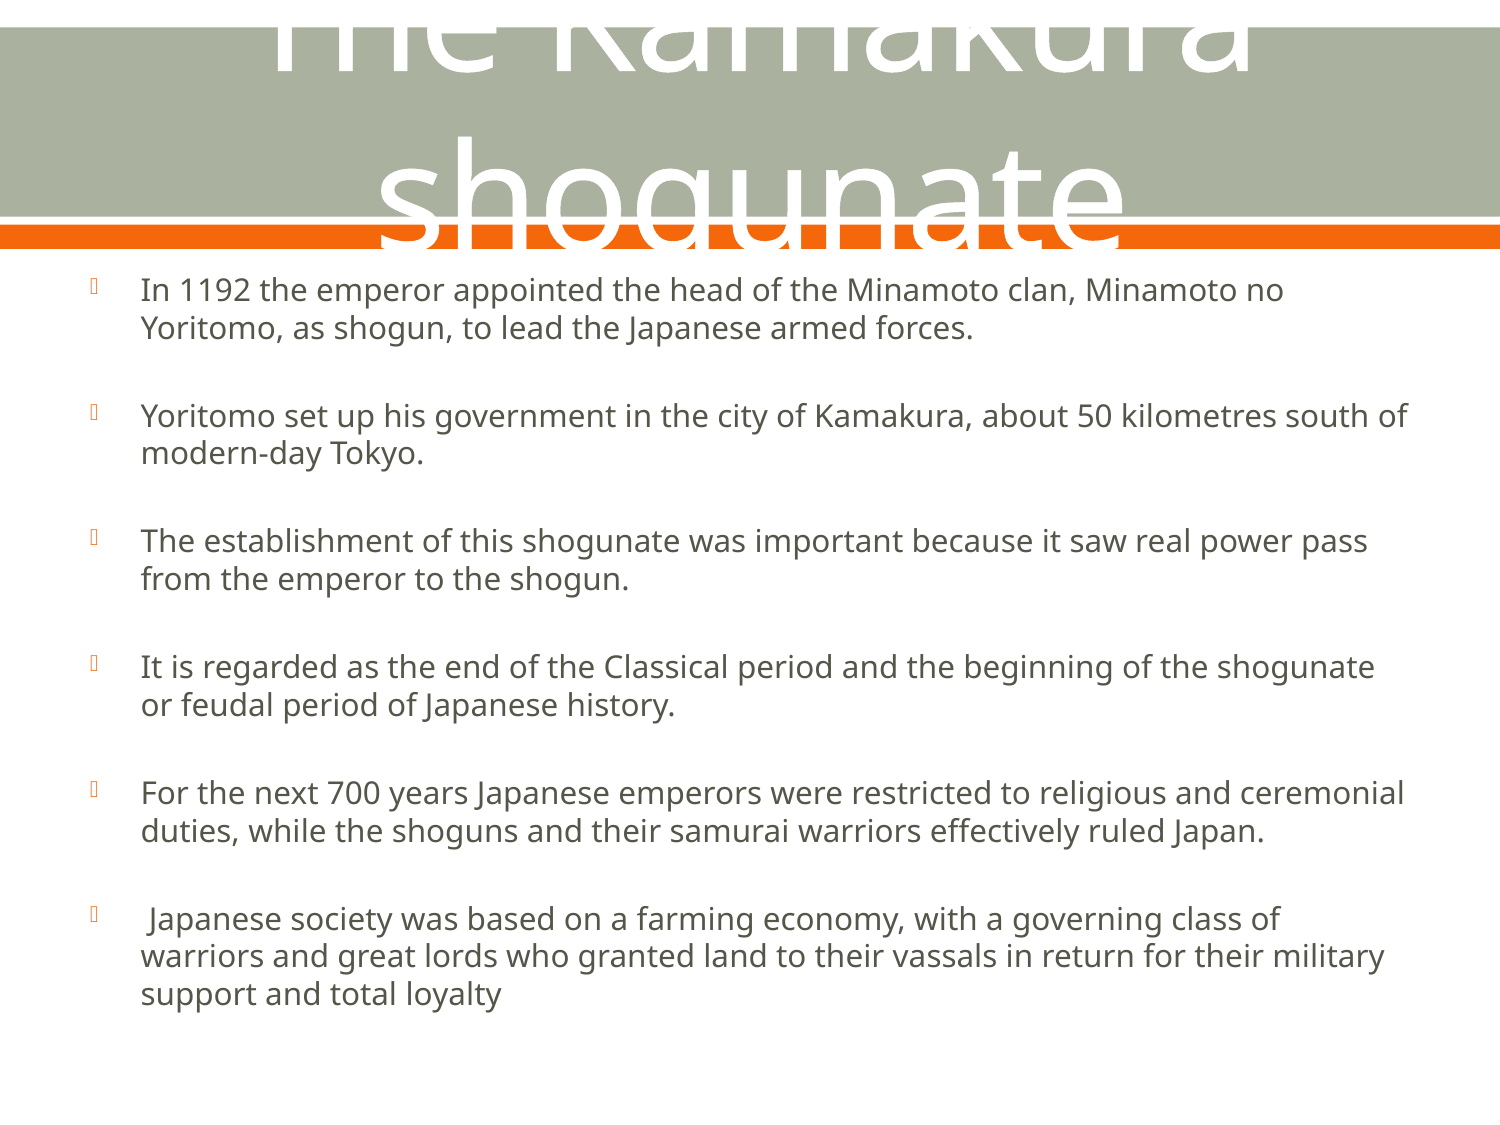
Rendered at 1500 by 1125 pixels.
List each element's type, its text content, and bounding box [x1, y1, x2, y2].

list In 1192 the emperor appointed the head of the Minamoto clan, Minamoto no Yoritomo, as shogun, to lead the Japanese armed forces. Yoritomo set up his government in the city of Kamakura, about 50 kilometres south of modern-day Tokyo. The establishment of this shogunate was important because it saw real power pass from the emperor to the shogun. It is regarded as the end of the Classical period and the beginning of the shogunate or feudal period of Japanese history. For the next 700 years Japanese emperors were restricted to religious and ceremonial duties, while the shoguns and their samurai warriors effectively ruled Japan. Japanese society was based on a farming economy, with a governing class of warriors and great lords who granted land to their vassals in return for their military support and total loyalty [75, 262, 1425, 1071]
title The Kamakura shogunate [76, 172, 1427, 209]
